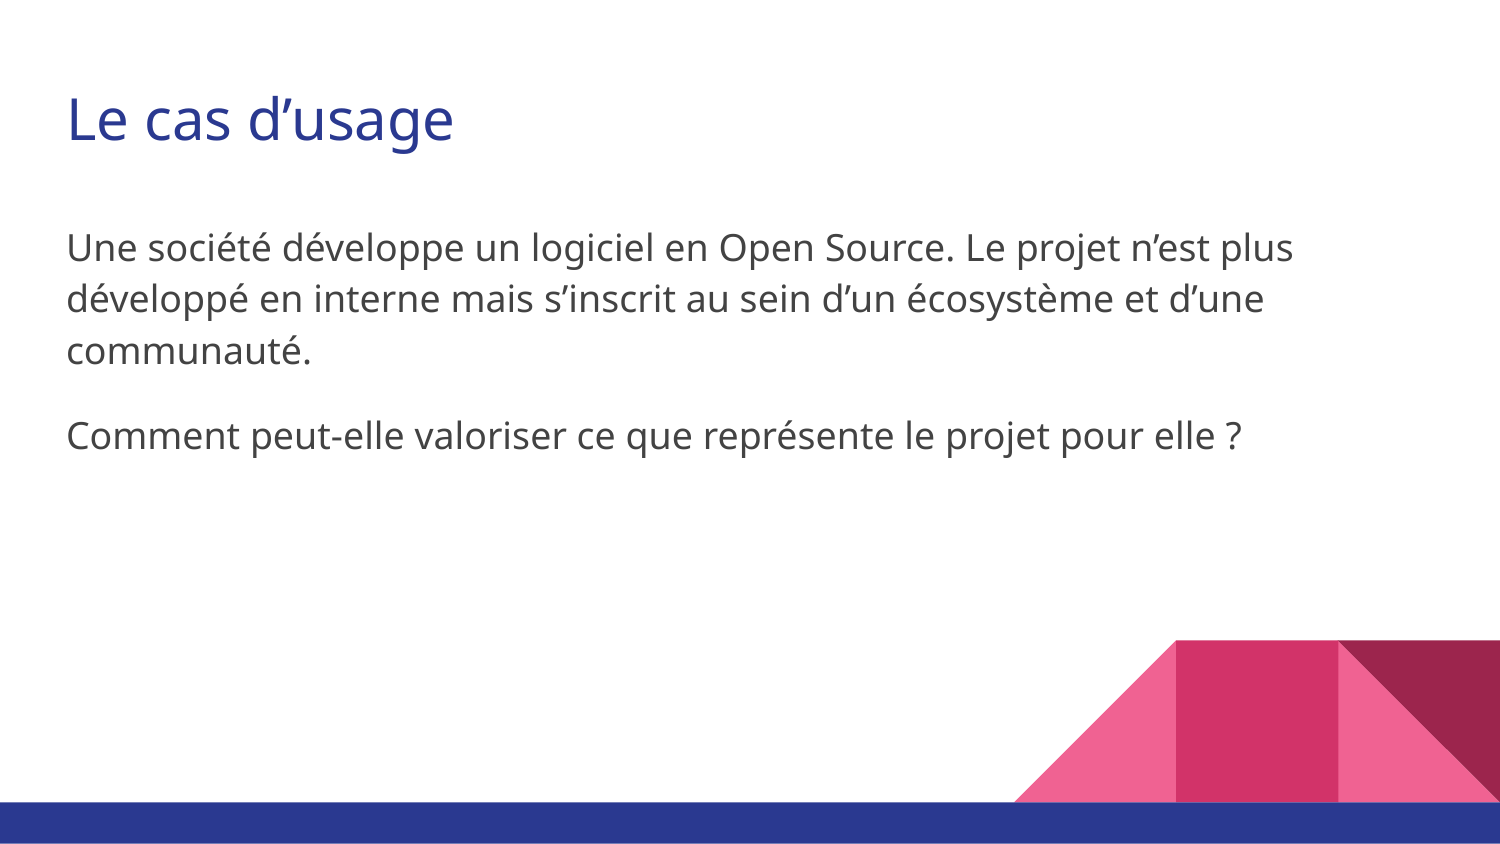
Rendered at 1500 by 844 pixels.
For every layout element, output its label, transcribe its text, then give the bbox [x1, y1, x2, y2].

list Une société développe un logiciel en Open Source. Le projet n’est plus développé en interne mais s’inscrit au sein d’un écosystème et d’une communauté. Comment peut-elle valoriser ce que représente le projet pour elle ? [50, 201, 1450, 750]
title Le cas d’usage [50, 66, 1450, 168]
